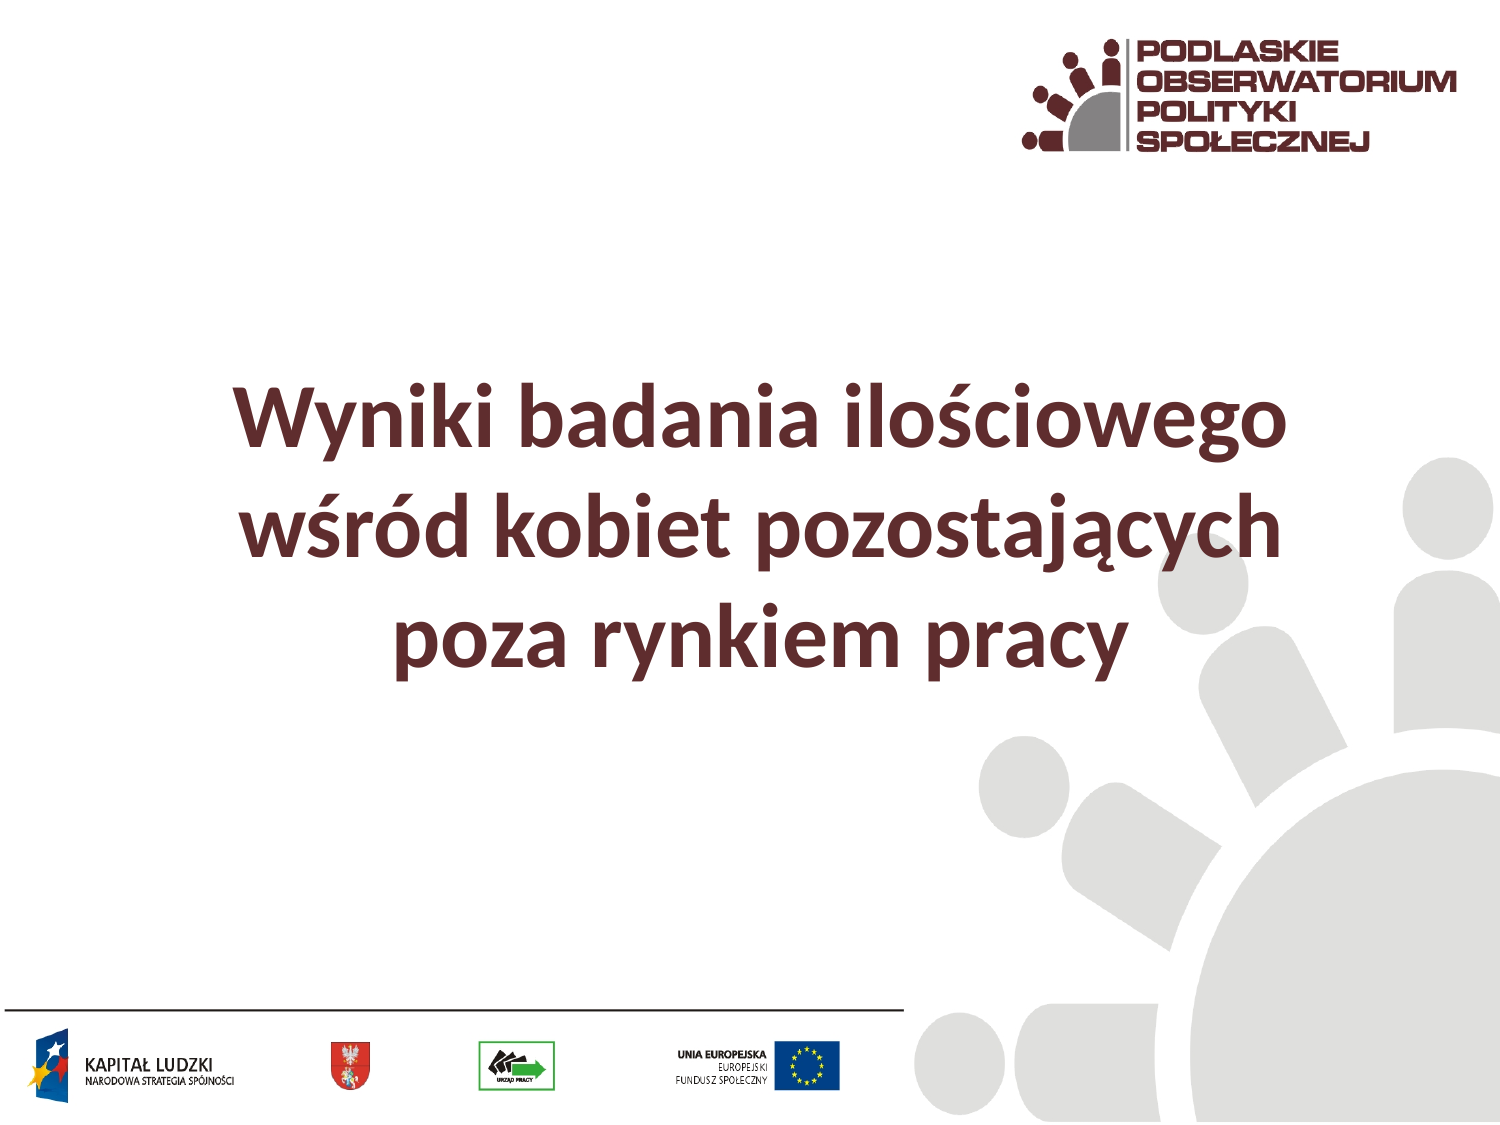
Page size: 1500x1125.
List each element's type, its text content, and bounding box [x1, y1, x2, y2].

title Wyniki badania ilościowego wśród kobiet pozostających poza rynkiem pracy [123, 326, 1399, 717]
picture [0, 0, 1500, 1125]
